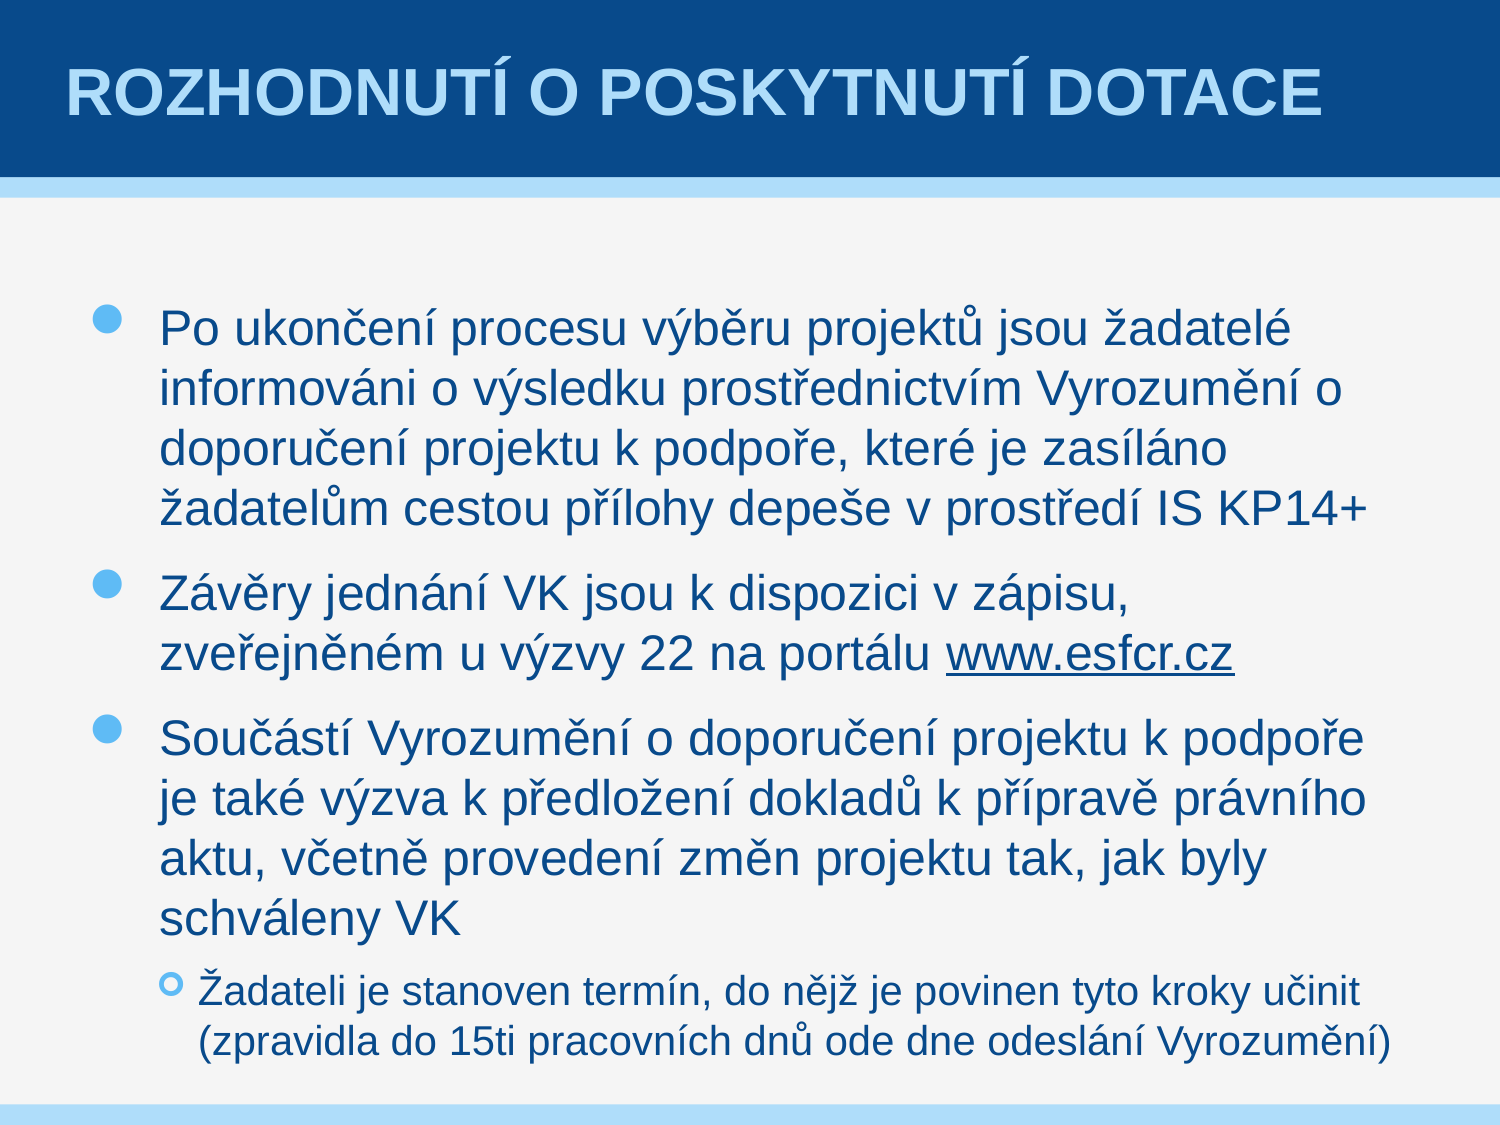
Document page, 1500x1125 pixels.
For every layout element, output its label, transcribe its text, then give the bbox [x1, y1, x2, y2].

list Po ukončení procesu výběru projektů jsou žadatelé informováni o výsledku prostřednictvím Vyrozumění o doporučení projektu k podpoře, které je zasíláno žadatelům cestou přílohy depeše v prostředí IS KP14+ Závěry jednání VK jsou k dispozici v zápisu, zveřejněném u výzvy 22 na portálu www.esfcr.cz Součástí Vyrozumění o doporučení projektu k podpoře je také výzva k předložení dokladů k přípravě právního aktu, včetně provedení změn projektu tak, jak byly schváleny VK Žadateli je stanoven termín, do nějž je povinen tyto kroky učinit (zpravidla do 15ti pracovních dnů ode dne odeslání Vyrozumění) [88, 295, 1412, 1094]
title Rozhodnutí o poskytnutí dotace [59, 0, 1441, 178]
